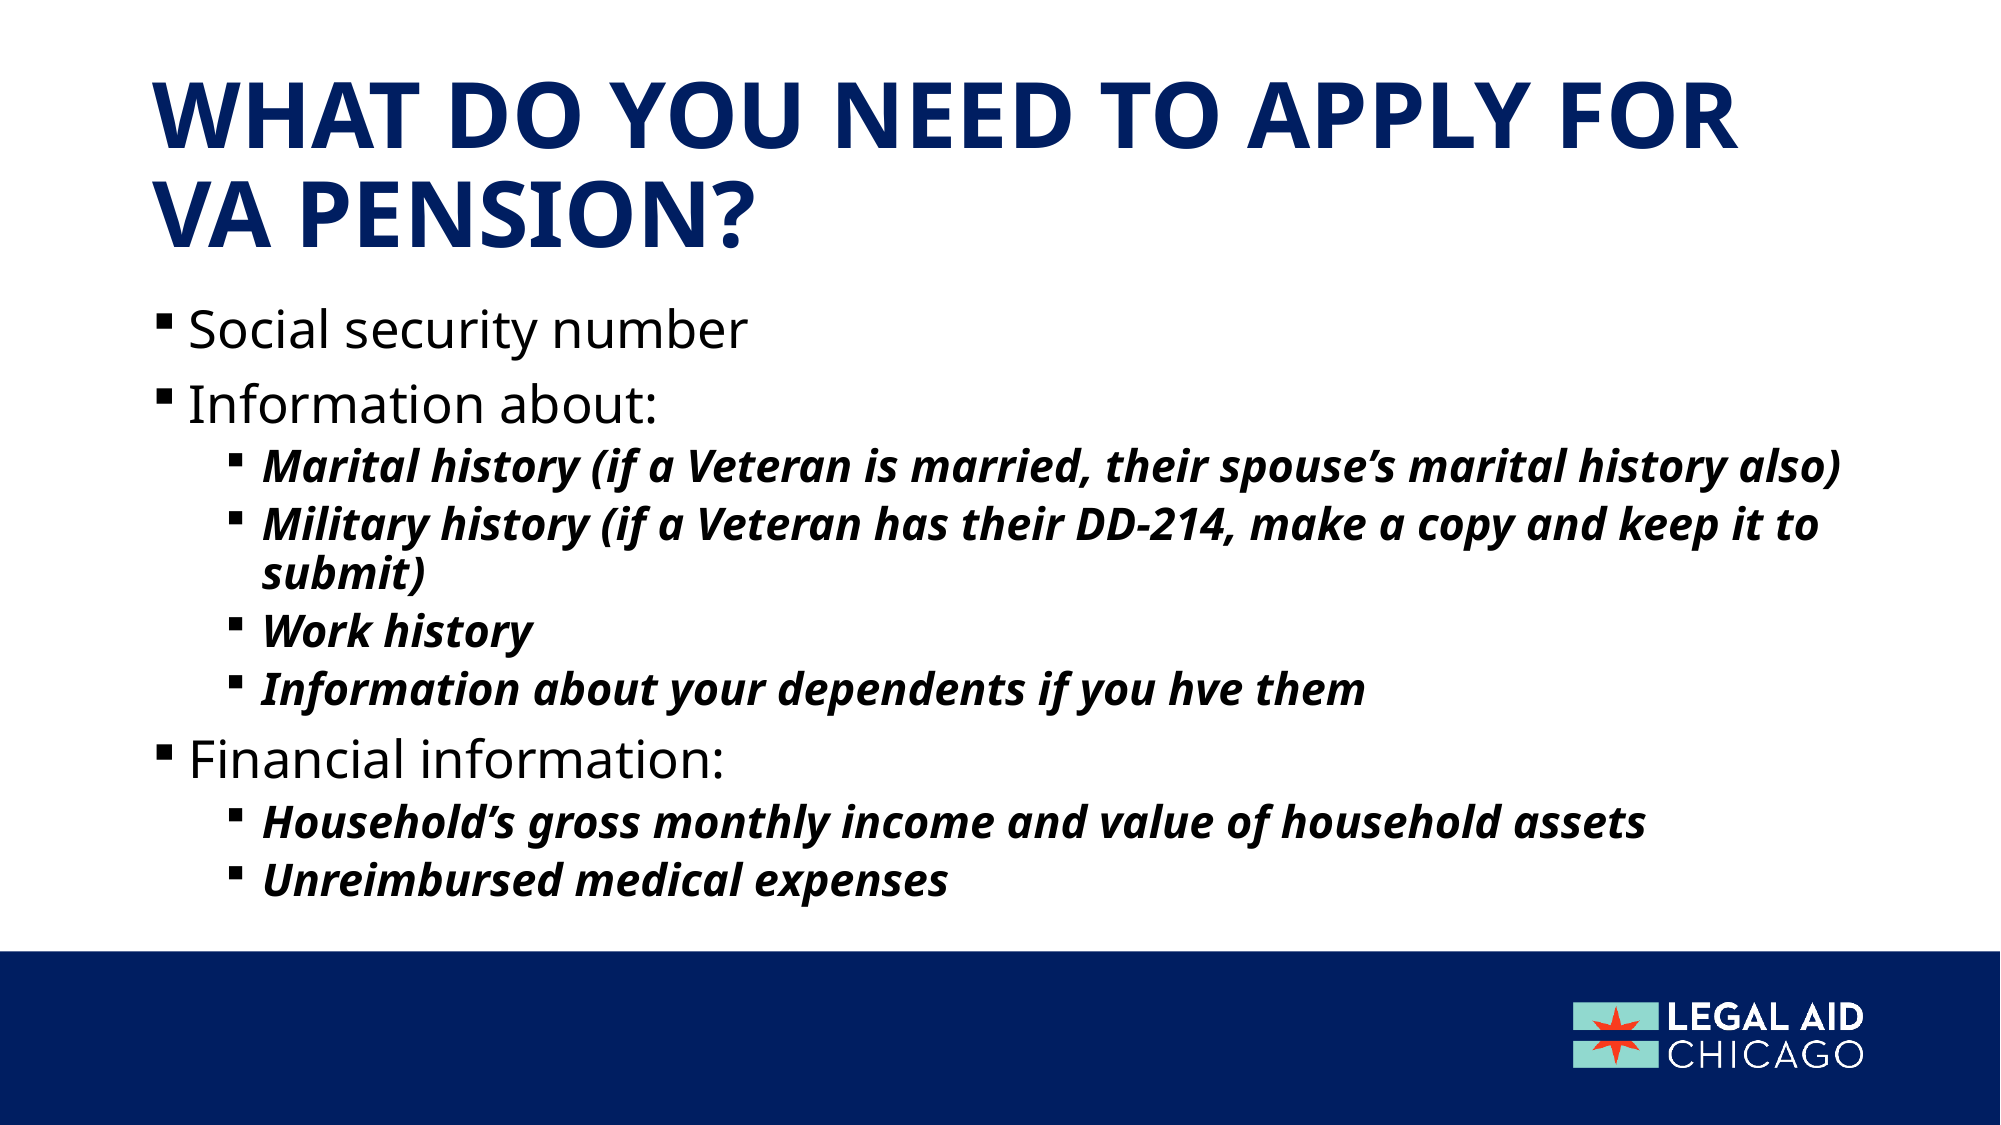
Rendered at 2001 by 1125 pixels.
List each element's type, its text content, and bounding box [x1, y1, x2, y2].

list Social security number Information about: Marital history (if a Veteran is married, their spouse’s marital history also) Military history (if a Veteran has their DD-214, make a copy and keep it to submit) Work history Information about your dependents if you hve them Financial information: Household’s gross monthly income and value of household assets Unreimbursed medical expenses [137, 295, 1863, 926]
title WHAT do you need to apply for va pension? [137, 59, 1863, 278]
picture [1573, 1002, 1863, 1068]
